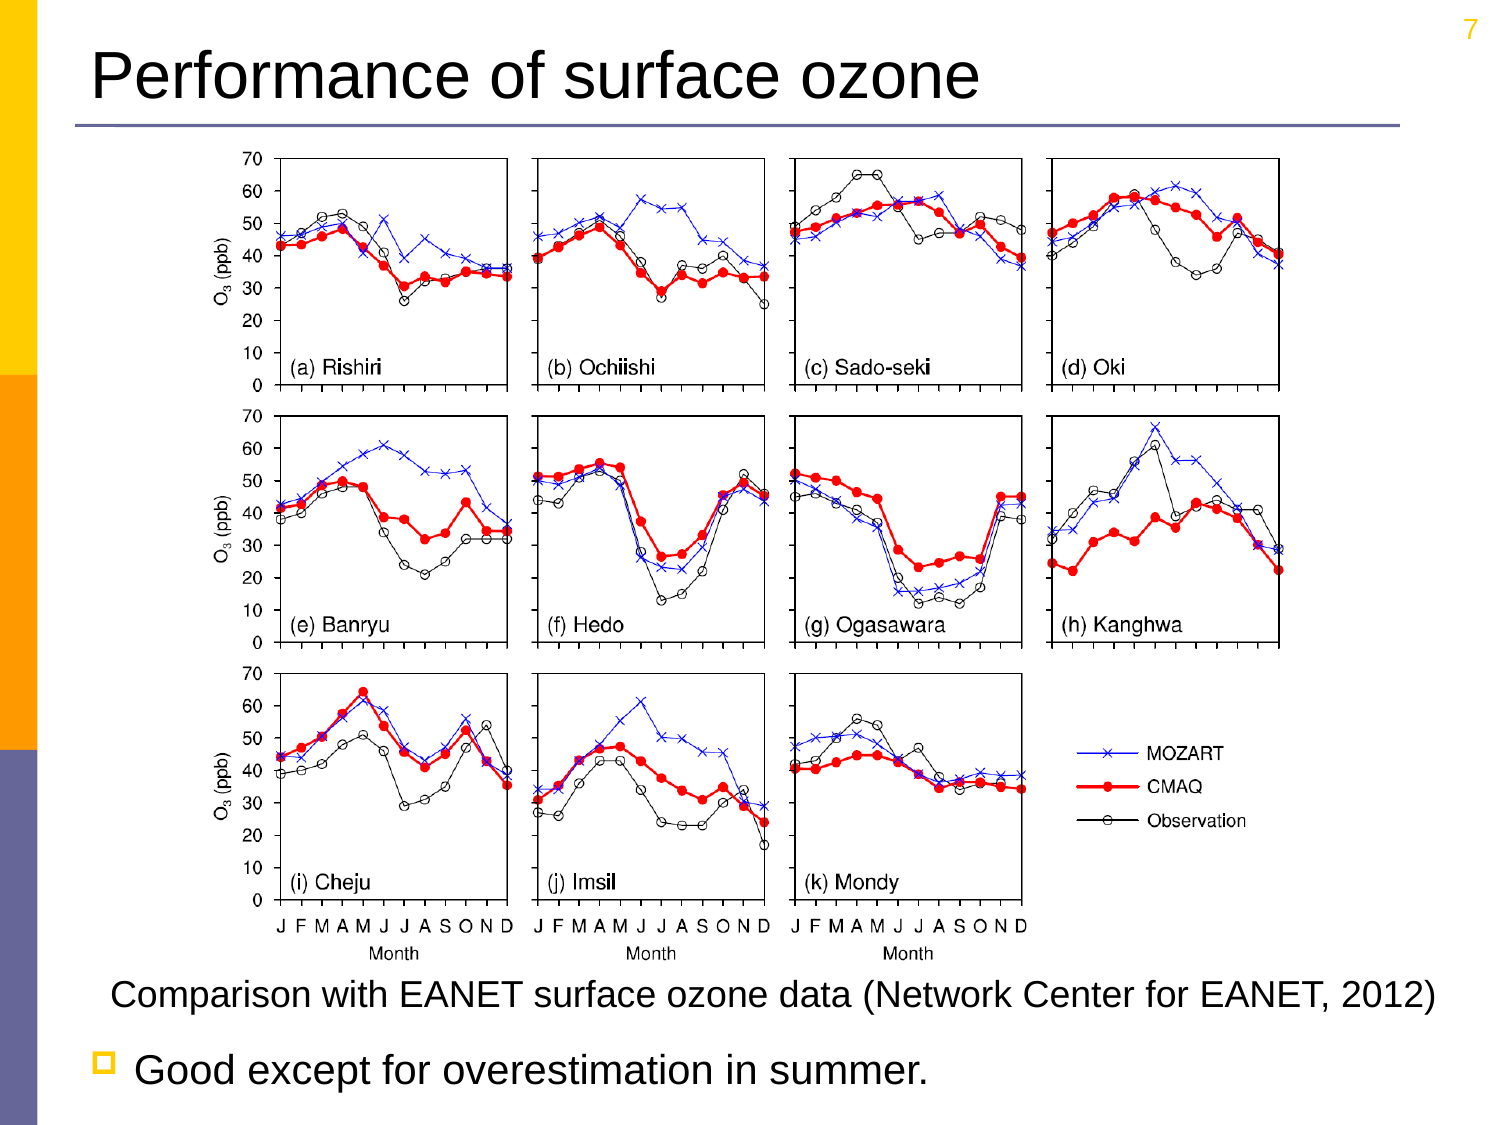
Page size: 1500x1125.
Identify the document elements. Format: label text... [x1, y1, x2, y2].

text_box Comparison with EANET surface ozone data (Network Center for EANET, 2012) [100, 964, 1447, 1021]
title Performance of surface ozone [75, 19, 1425, 120]
picture [191, 148, 1309, 969]
list Good except for overestimation in summer. [75, 1035, 1425, 1106]
slide_number 7 [1144, 3, 1495, 79]
